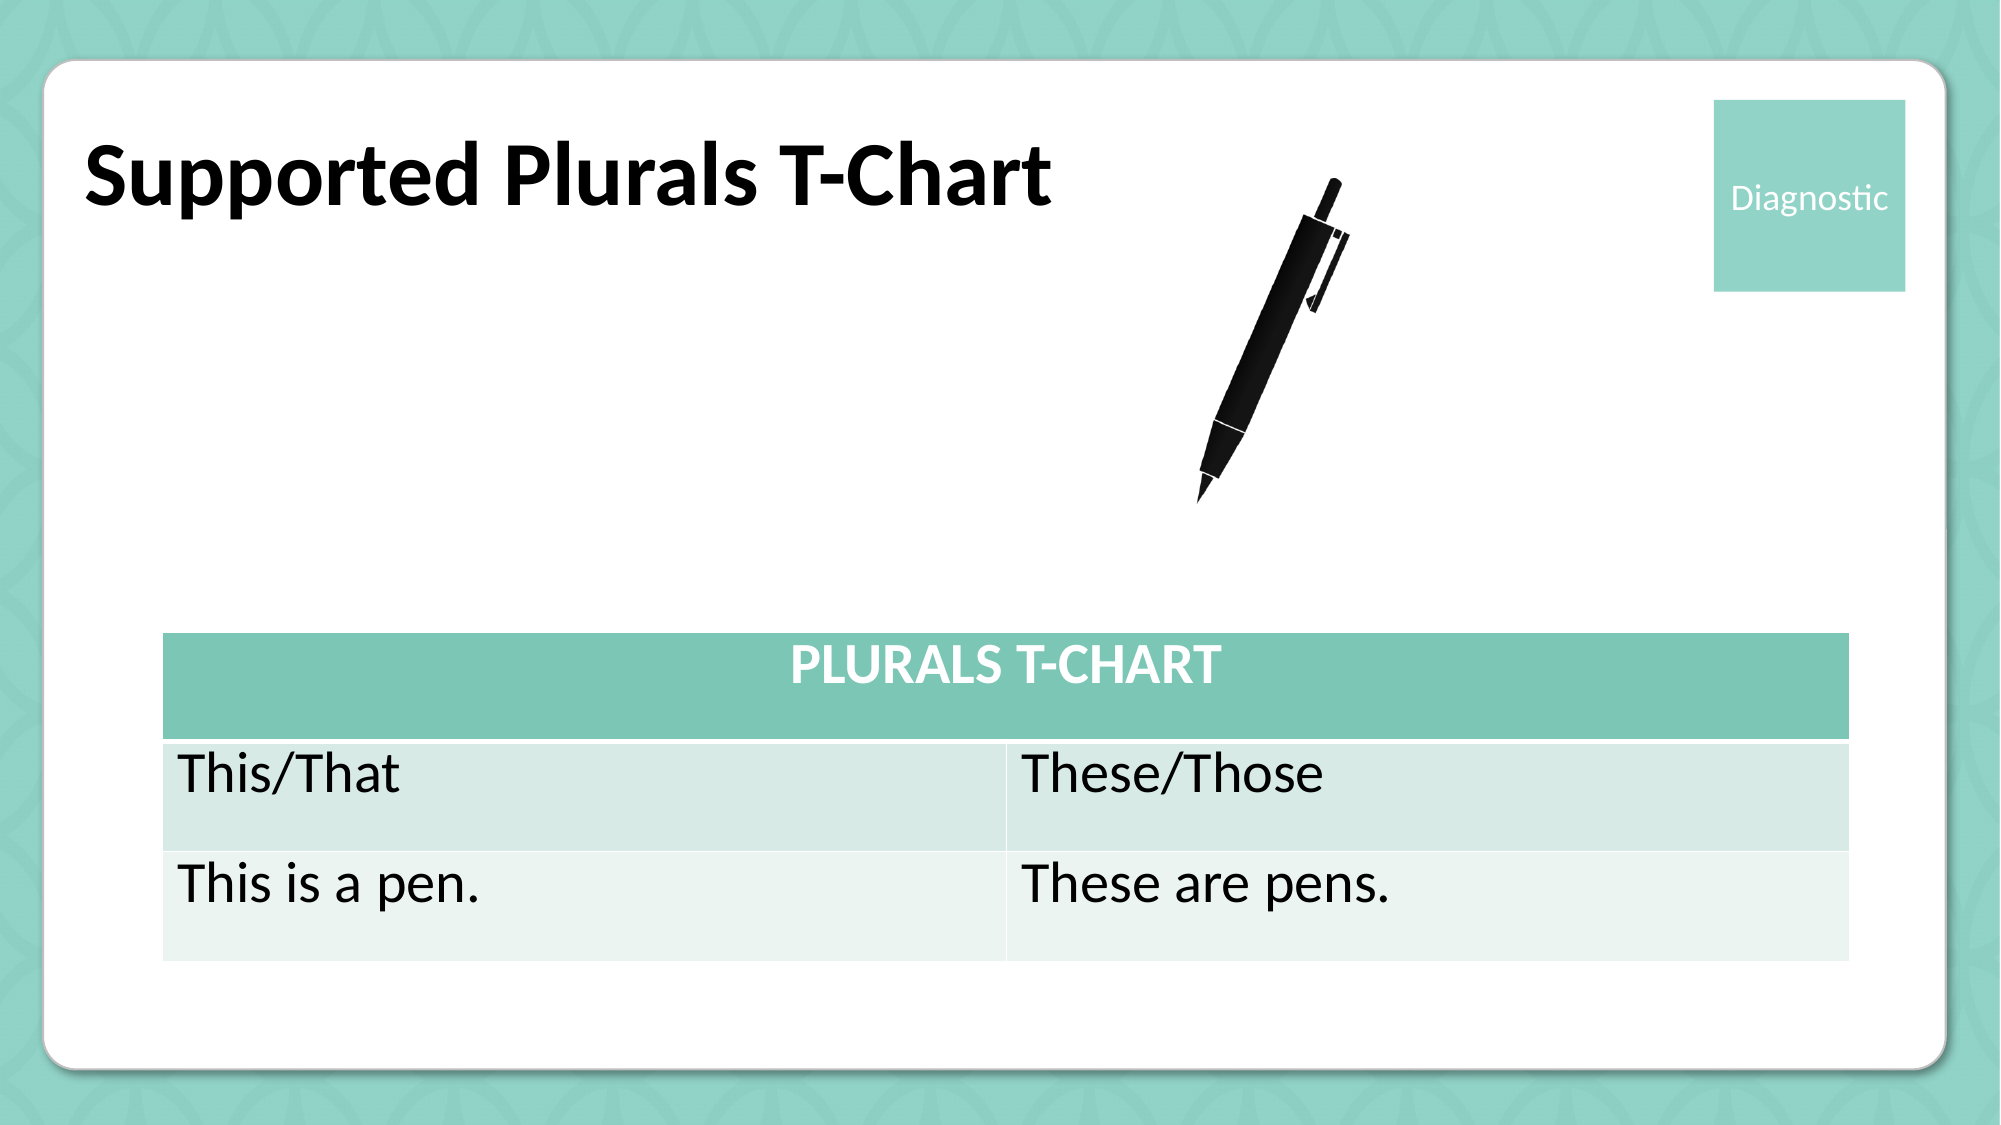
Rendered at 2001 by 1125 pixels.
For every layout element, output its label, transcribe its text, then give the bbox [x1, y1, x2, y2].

table_cell These/Those [1007, 744, 1849, 851]
table_cell These are pens. [1007, 852, 1849, 961]
table_header PLURALS T-CHART [163, 633, 1849, 739]
title Supported Plurals T-Chart [69, 59, 1695, 292]
picture [0, 0, 2000, 1125]
table_cell This is a pen. [163, 852, 1006, 961]
table_cell This/That [163, 744, 1006, 851]
